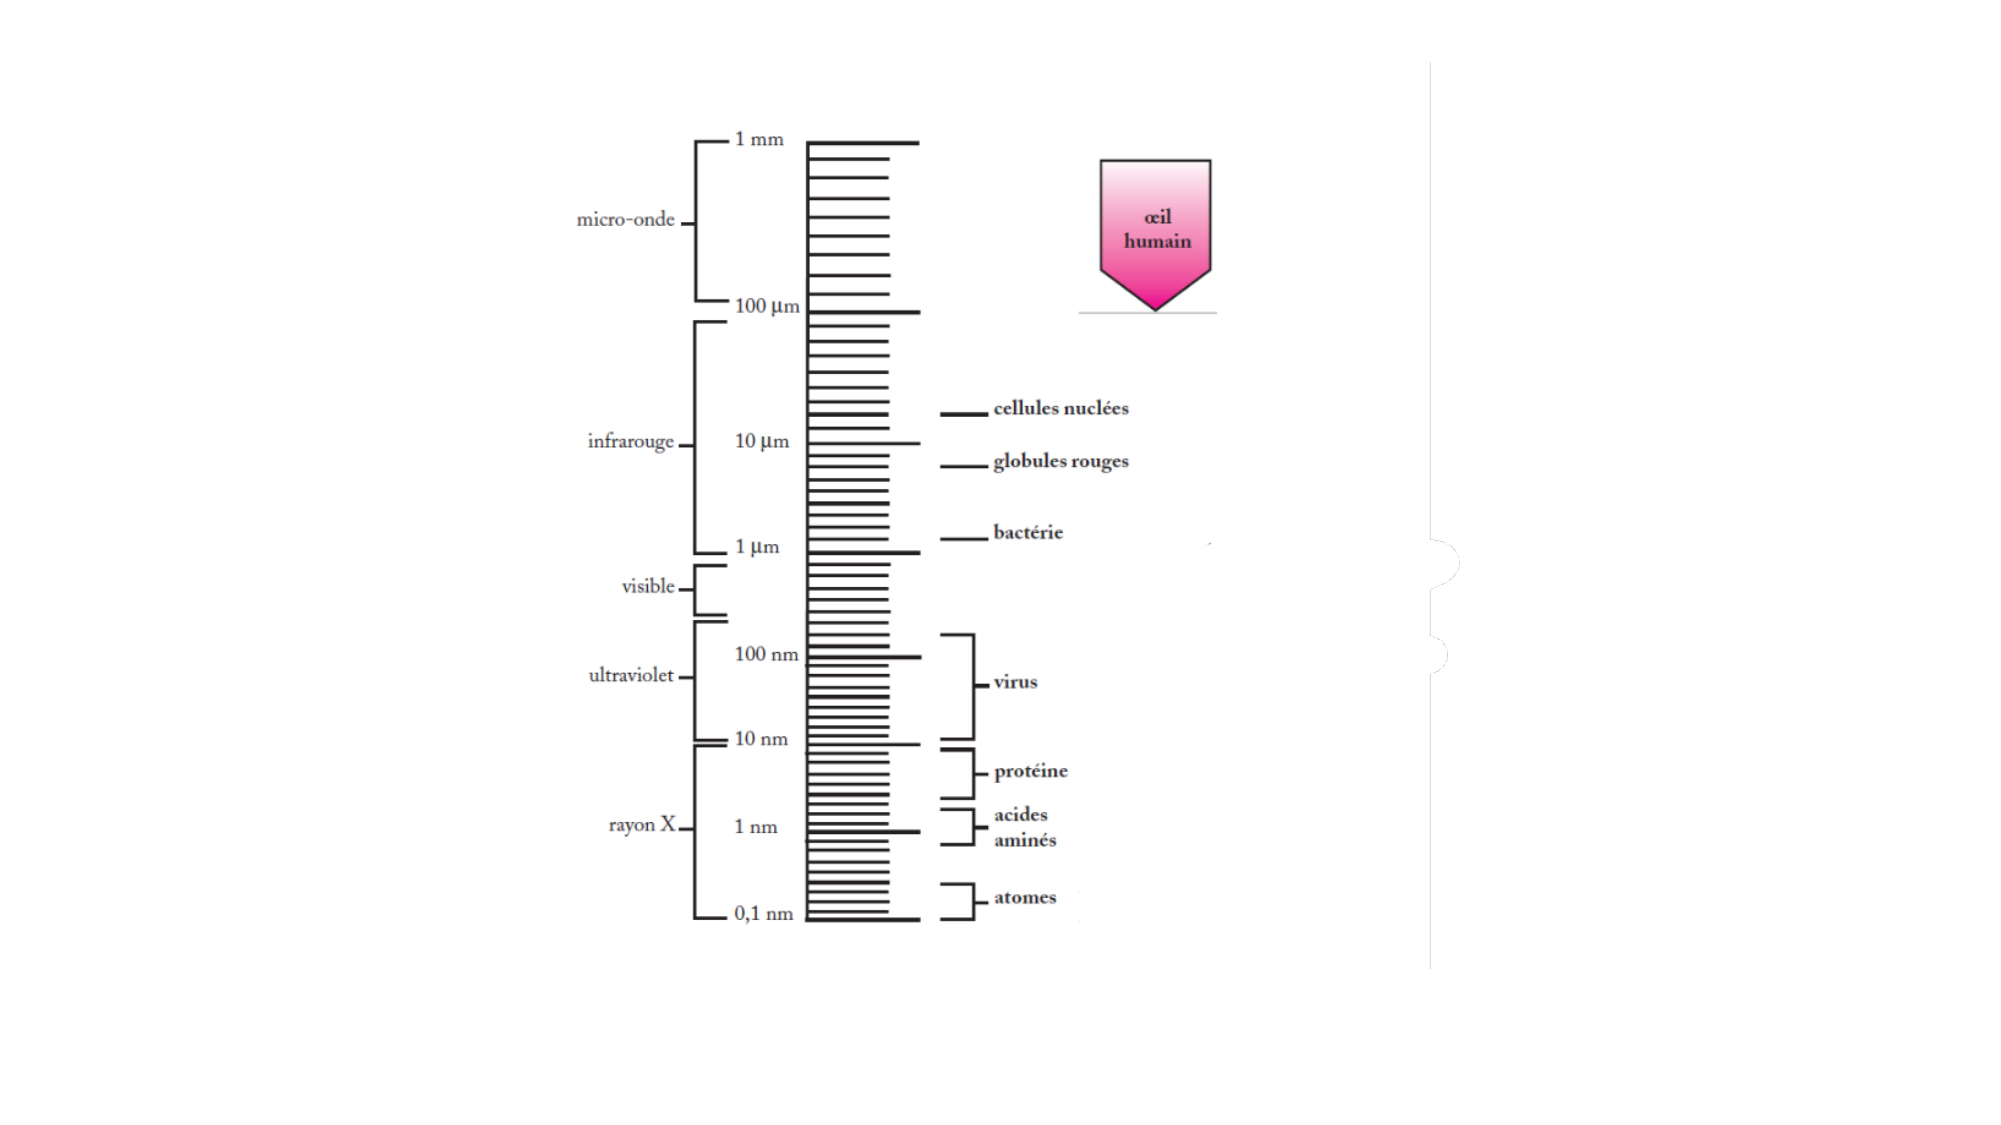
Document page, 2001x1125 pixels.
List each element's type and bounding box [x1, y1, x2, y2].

picture [538, 62, 1462, 969]
